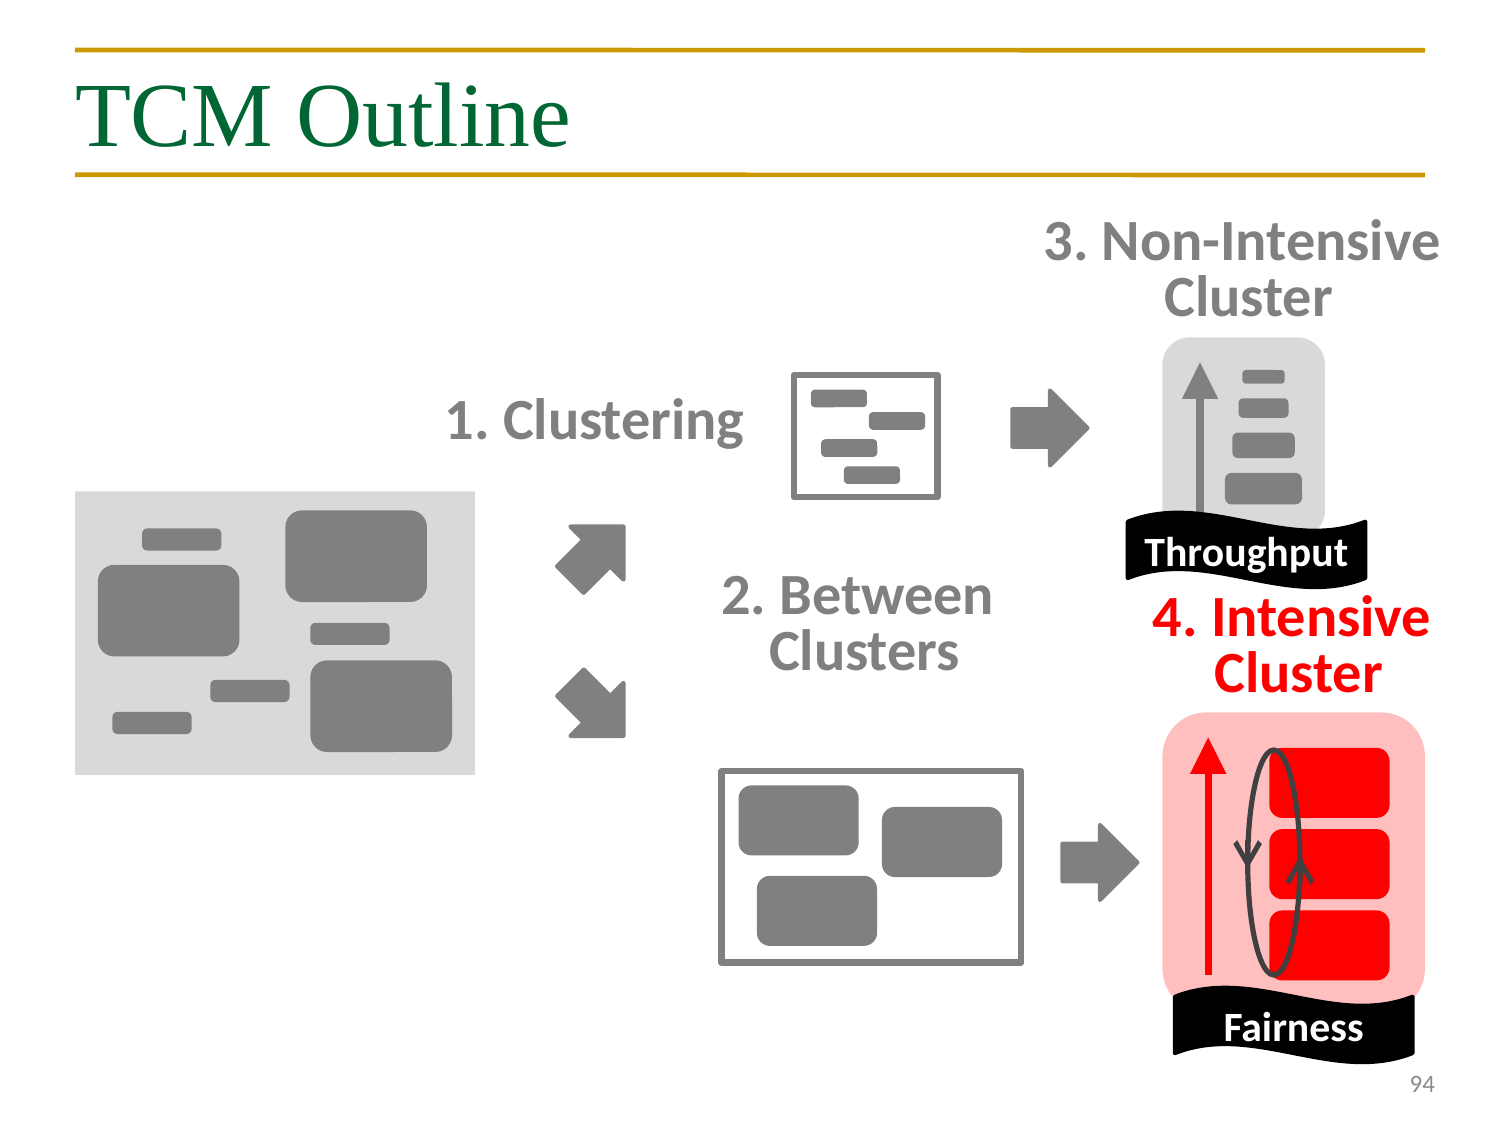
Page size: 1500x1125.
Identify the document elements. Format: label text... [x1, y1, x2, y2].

text_box [1010, 388, 1090, 468]
text_box [73, 489, 477, 777]
slide_number 94 [1100, 1052, 1450, 1113]
text_box [1244, 372, 1283, 382]
text_box [285, 510, 427, 603]
text_box [1240, 400, 1287, 416]
text_box [1234, 434, 1293, 457]
text_box 4. Intensive Cluster [1137, 584, 1460, 712]
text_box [721, 770, 1022, 963]
text_box [555, 667, 626, 739]
text_box [1278, 747, 1390, 818]
text_box [555, 524, 626, 595]
text_box [1160, 335, 1328, 528]
title TCM Outline [75, 56, 1425, 175]
text_box [210, 679, 290, 703]
text_box Fairness [1172, 985, 1415, 1065]
text_box [1160, 712, 1428, 1003]
text_box [310, 660, 453, 753]
text_box [1246, 747, 1302, 855]
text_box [793, 374, 938, 498]
text_box 1. Clustering [429, 387, 760, 459]
text_box [1245, 865, 1302, 978]
text_box [97, 564, 240, 657]
text_box 2. Between Clusters [706, 562, 1023, 690]
text_box [1060, 823, 1138, 902]
text_box [112, 711, 192, 735]
text_box 3. Non-Intensive Cluster [1028, 207, 1469, 335]
text_box [310, 622, 390, 645]
text_box [1227, 474, 1300, 503]
text_box Throughput [1125, 510, 1368, 590]
text_box [1301, 829, 1390, 900]
text_box [1274, 910, 1390, 981]
text_box [142, 528, 222, 551]
